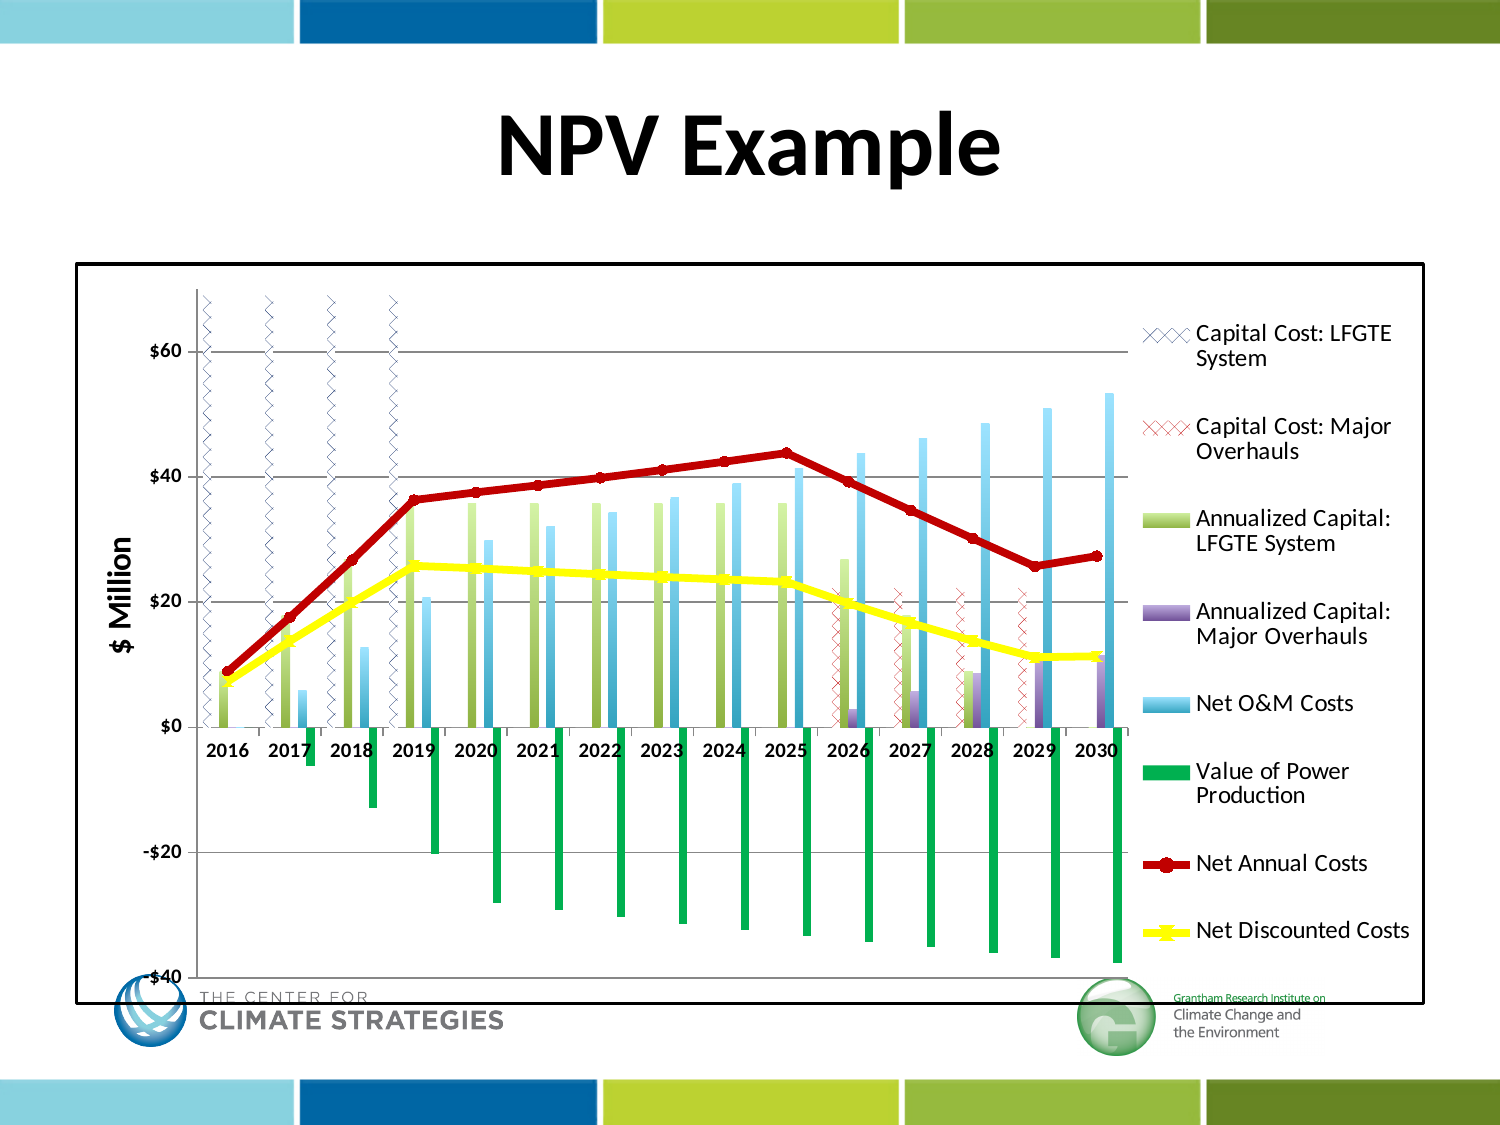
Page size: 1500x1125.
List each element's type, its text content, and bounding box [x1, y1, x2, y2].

title NPV Example [74, 14, 1426, 262]
picture [0, 0, 1500, 1125]
chart [74, 262, 1426, 1006]
